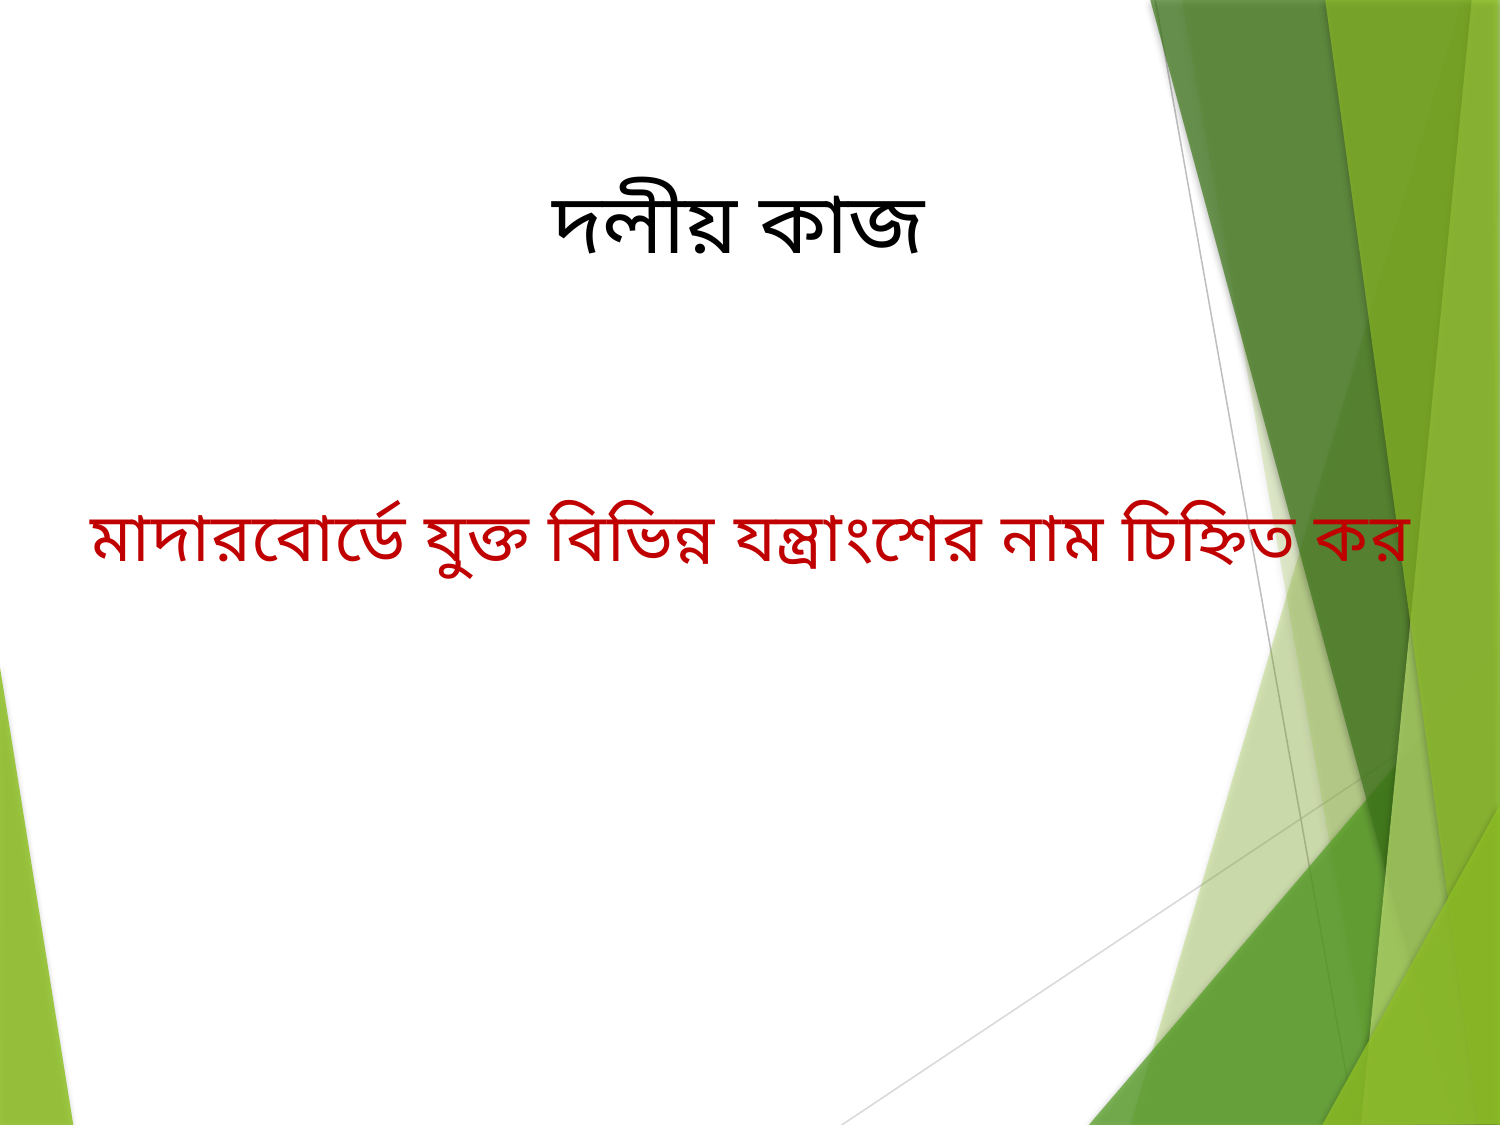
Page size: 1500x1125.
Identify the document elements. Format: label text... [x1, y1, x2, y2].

text_box দলীয় কাজ [537, 162, 1150, 278]
text_box মাদারবোর্ডে যুক্ত বিভিন্ন যন্ত্রাংশের নাম চিহ্নিত কর [75, 487, 1462, 583]
